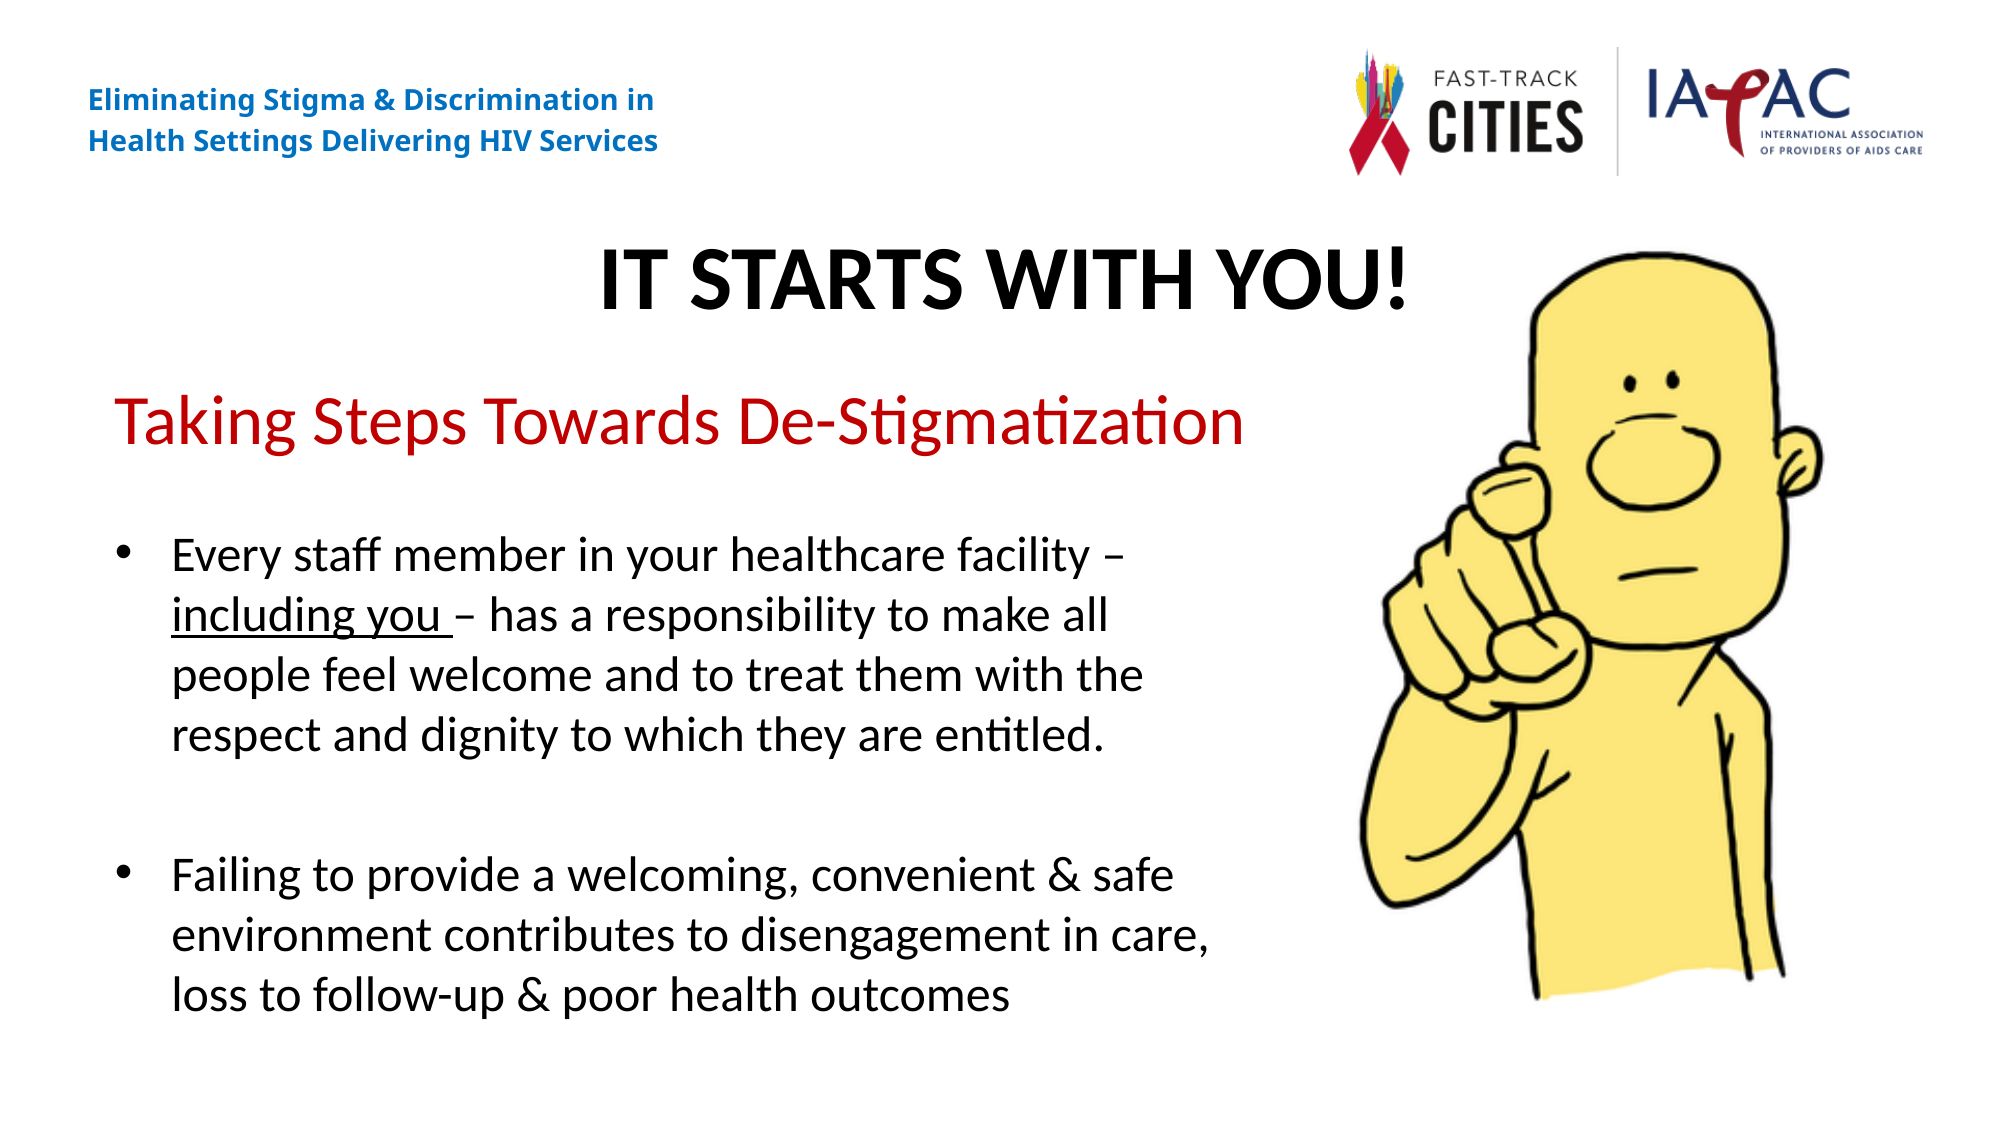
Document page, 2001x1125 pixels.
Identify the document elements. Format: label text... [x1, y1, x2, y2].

list Taking Steps Towards De-Stigmatization Every staff member in your healthcare facility – including you – has a responsibility to make all people feel welcome and to treat them with the respect and dignity to which they are entitled. Failing to provide a welcoming, convenient & safe environment contributes to disengagement in care, loss to follow-up & poor health outcomes [99, 307, 1266, 1125]
title IT STARTS WITH YOU! [106, 179, 1278, 367]
picture [1348, 46, 1923, 176]
text_box Eliminating Stigma & Discrimination in Health Settings Delivering HIV Services [72, 73, 1123, 167]
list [1283, 117, 2000, 1051]
